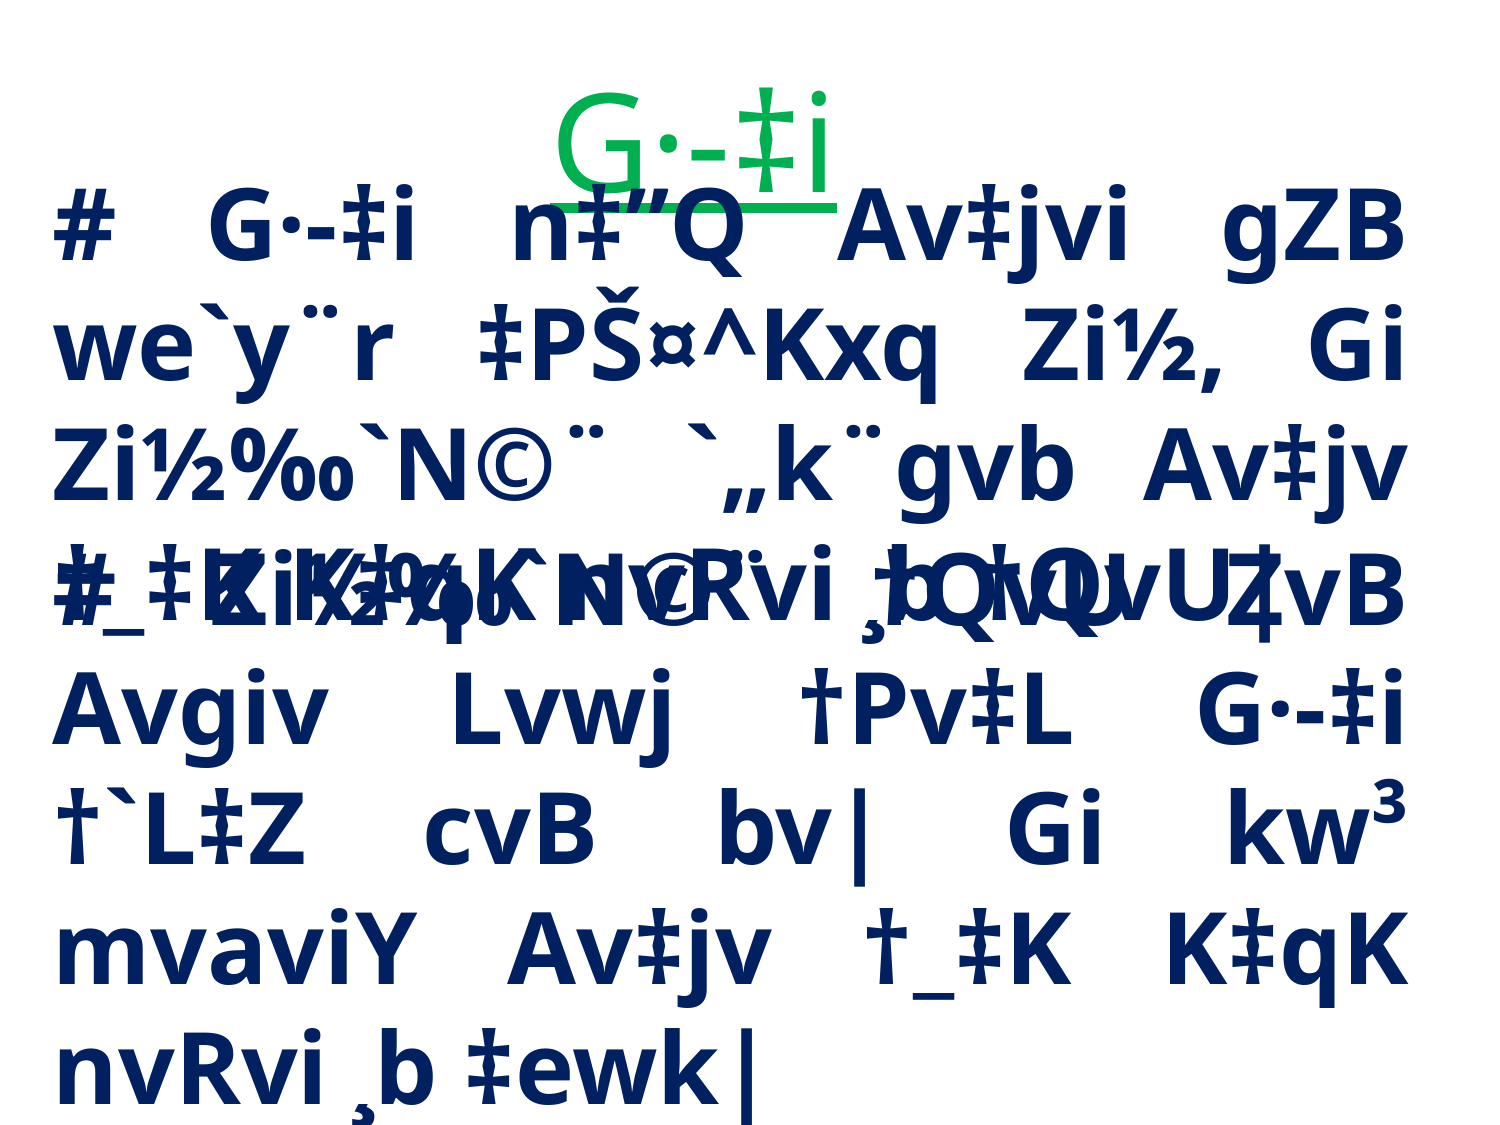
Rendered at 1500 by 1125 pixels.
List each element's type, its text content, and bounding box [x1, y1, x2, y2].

text_box # Zi½‰`N©¨ †QvU ZvB Avgiv Lvwj †Pv‡L G·-‡i †`L‡Z cvB bv| Gi kw³ mvaviY Av‡jv †_‡K K‡qK nvRvi ¸b ‡ewk| [37, 650, 1425, 1000]
text_box G·-‡i [75, 75, 1313, 200]
text_box # G·-‡i n‡”Q Av‡jvi gZB we`y¨r ‡PŠ¤^Kxq Zi½, Gi Zi½‰`N©¨ `„k¨gvb Av‡jv †_‡K K‡qK nvRvi ¸b †QvU| [37, 224, 1425, 575]
